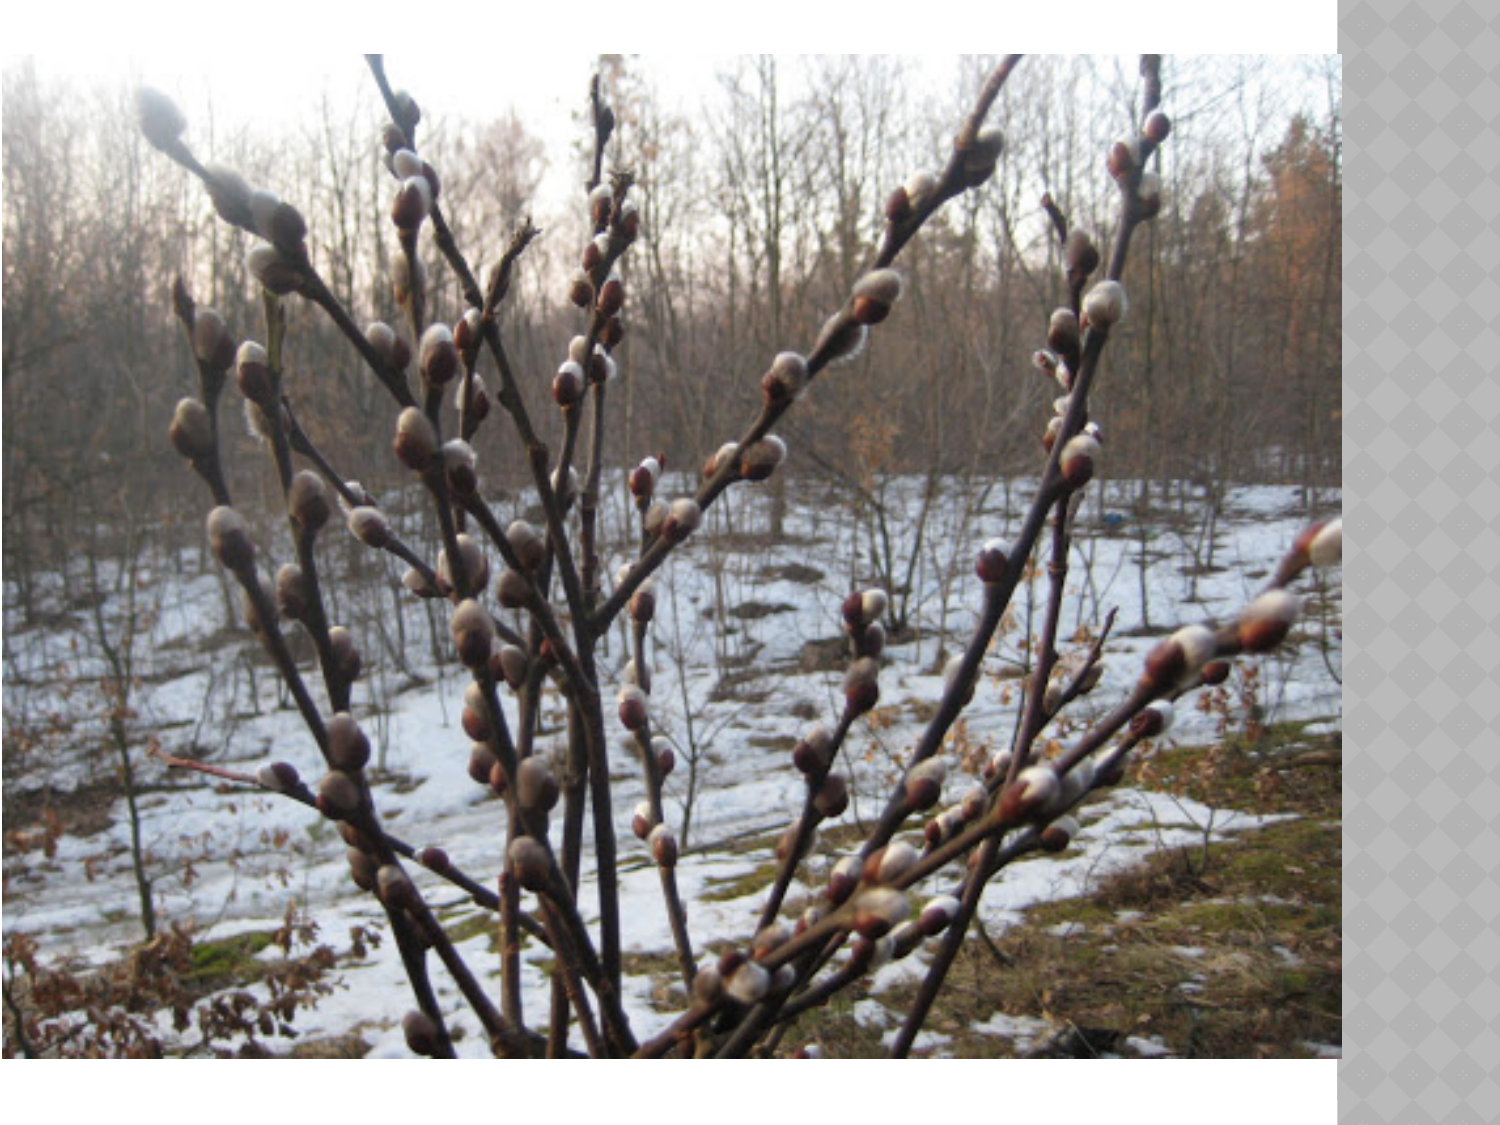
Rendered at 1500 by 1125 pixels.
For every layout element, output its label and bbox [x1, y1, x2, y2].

picture [2, 54, 1342, 1059]
